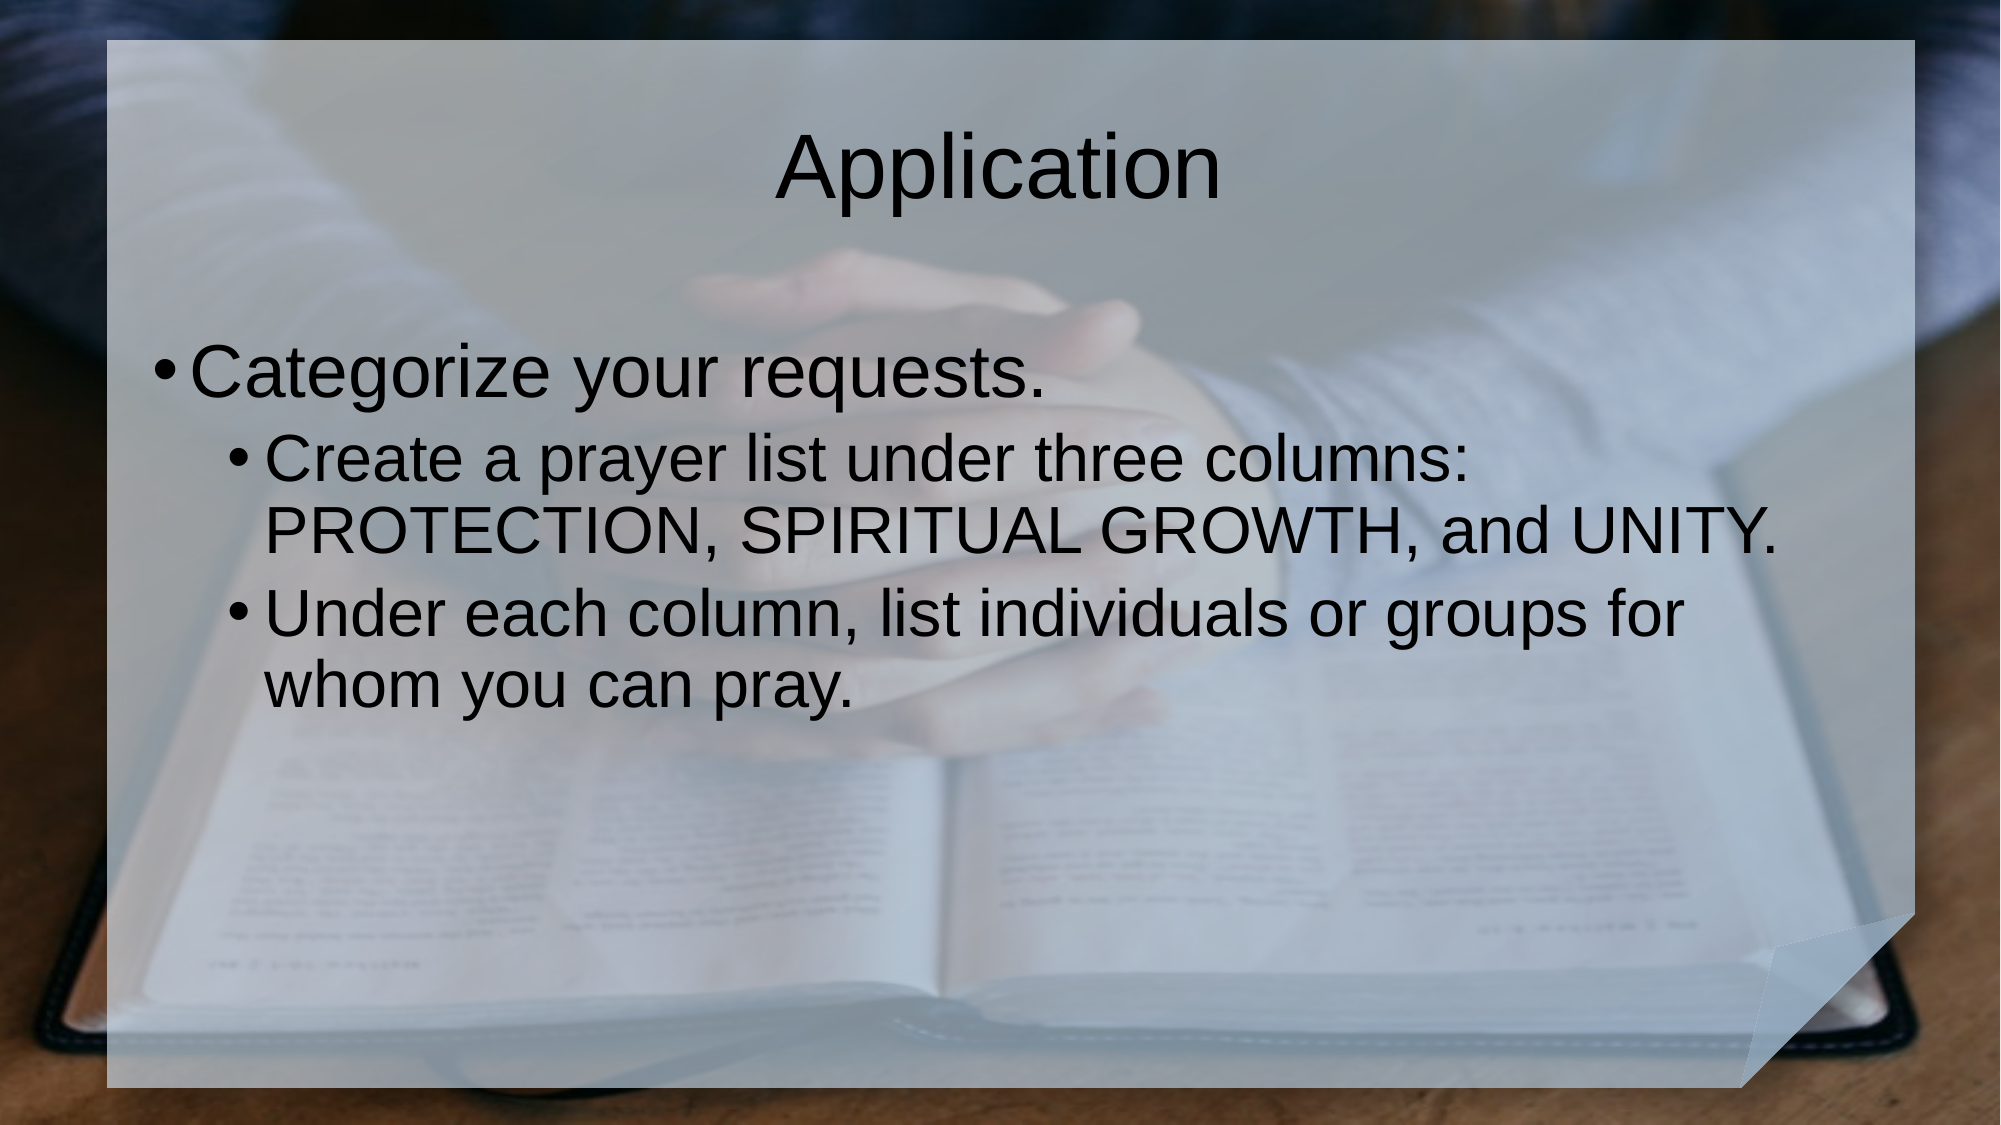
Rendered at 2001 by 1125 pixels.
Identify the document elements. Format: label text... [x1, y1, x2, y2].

list Categorize your requests. Create a prayer list under three columns: PROTECTION, SPIRITUAL GROWTH, and UNITY. Under each column, list individuals or groups for whom you can pray. [137, 325, 1863, 1014]
title Application [137, 59, 1863, 278]
picture [0, 0, 2001, 1125]
